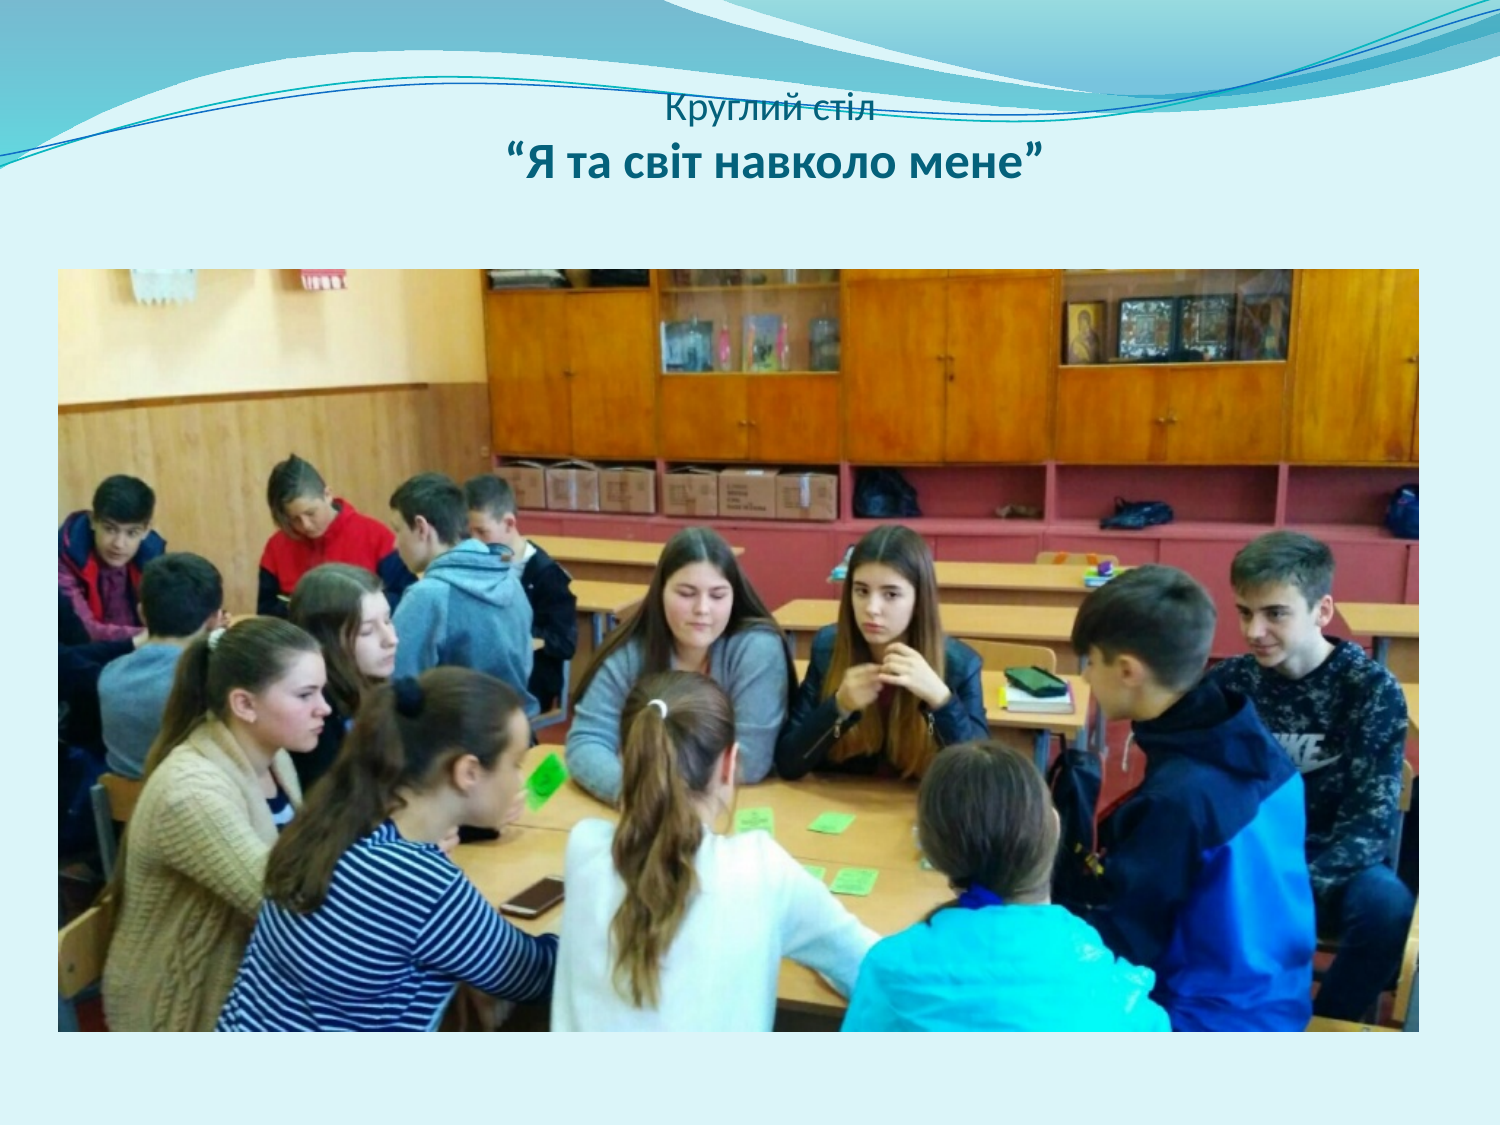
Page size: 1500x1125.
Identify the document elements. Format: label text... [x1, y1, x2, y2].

title Круглий стіл “Я та світ навколо мене” [93, 70, 1457, 190]
picture [58, 269, 1419, 1032]
